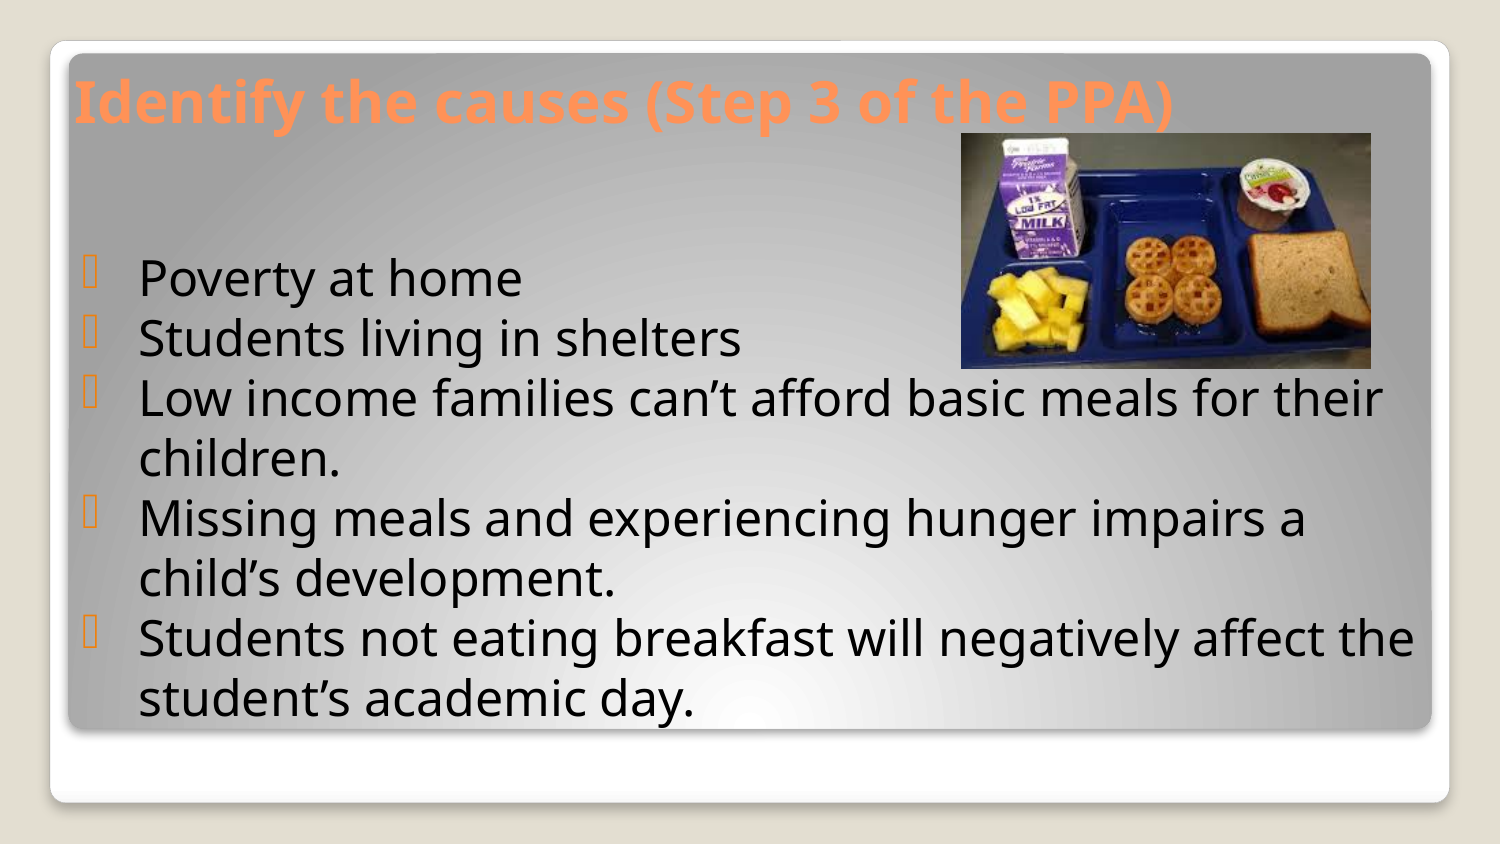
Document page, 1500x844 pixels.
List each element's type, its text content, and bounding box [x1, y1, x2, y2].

picture [961, 133, 1371, 369]
list Poverty at home Students living in shelters Low income families can’t afford basic meals for their children. Missing meals and experiencing hunger impairs a child’s development. Students not eating breakfast will negatively affect the student’s academic day. [48, 231, 1446, 778]
title Identify the causes (Step 3 of the PPA) [59, 49, 1422, 144]
